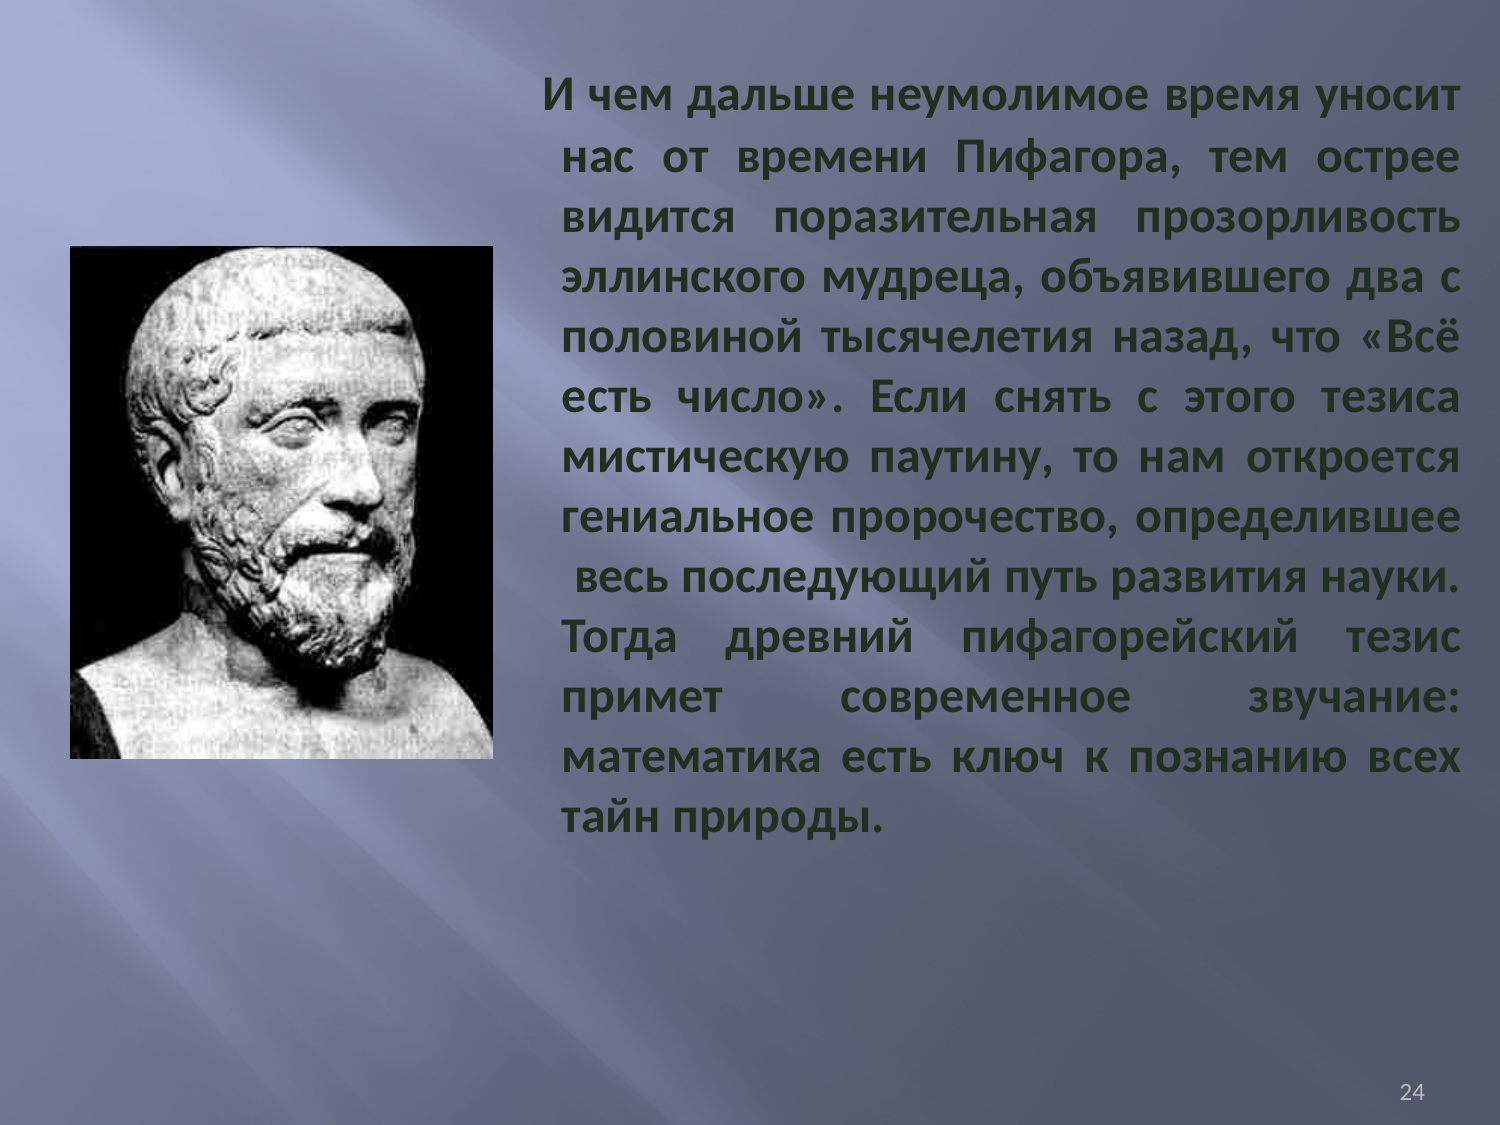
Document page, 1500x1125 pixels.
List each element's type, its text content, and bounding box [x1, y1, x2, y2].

slide_number 24 [1299, 1052, 1425, 1113]
picture [70, 245, 493, 759]
list И чем дальше неумолимое время уносит нас от времени Пифагора, тем острее видится поразительная прозорливость эллинского мудреца, объявившего два с половиной тысячелетия назад, что «Всё есть число». Если снять с этого тезиса мистическую паутину, то нам откроется гениальное пророчество, определившее весь последующий путь развития науки. Тогда древний пифагорейский тезис примет современное звучание: математика есть ключ к познанию всех тайн природы. [457, 45, 1477, 1005]
